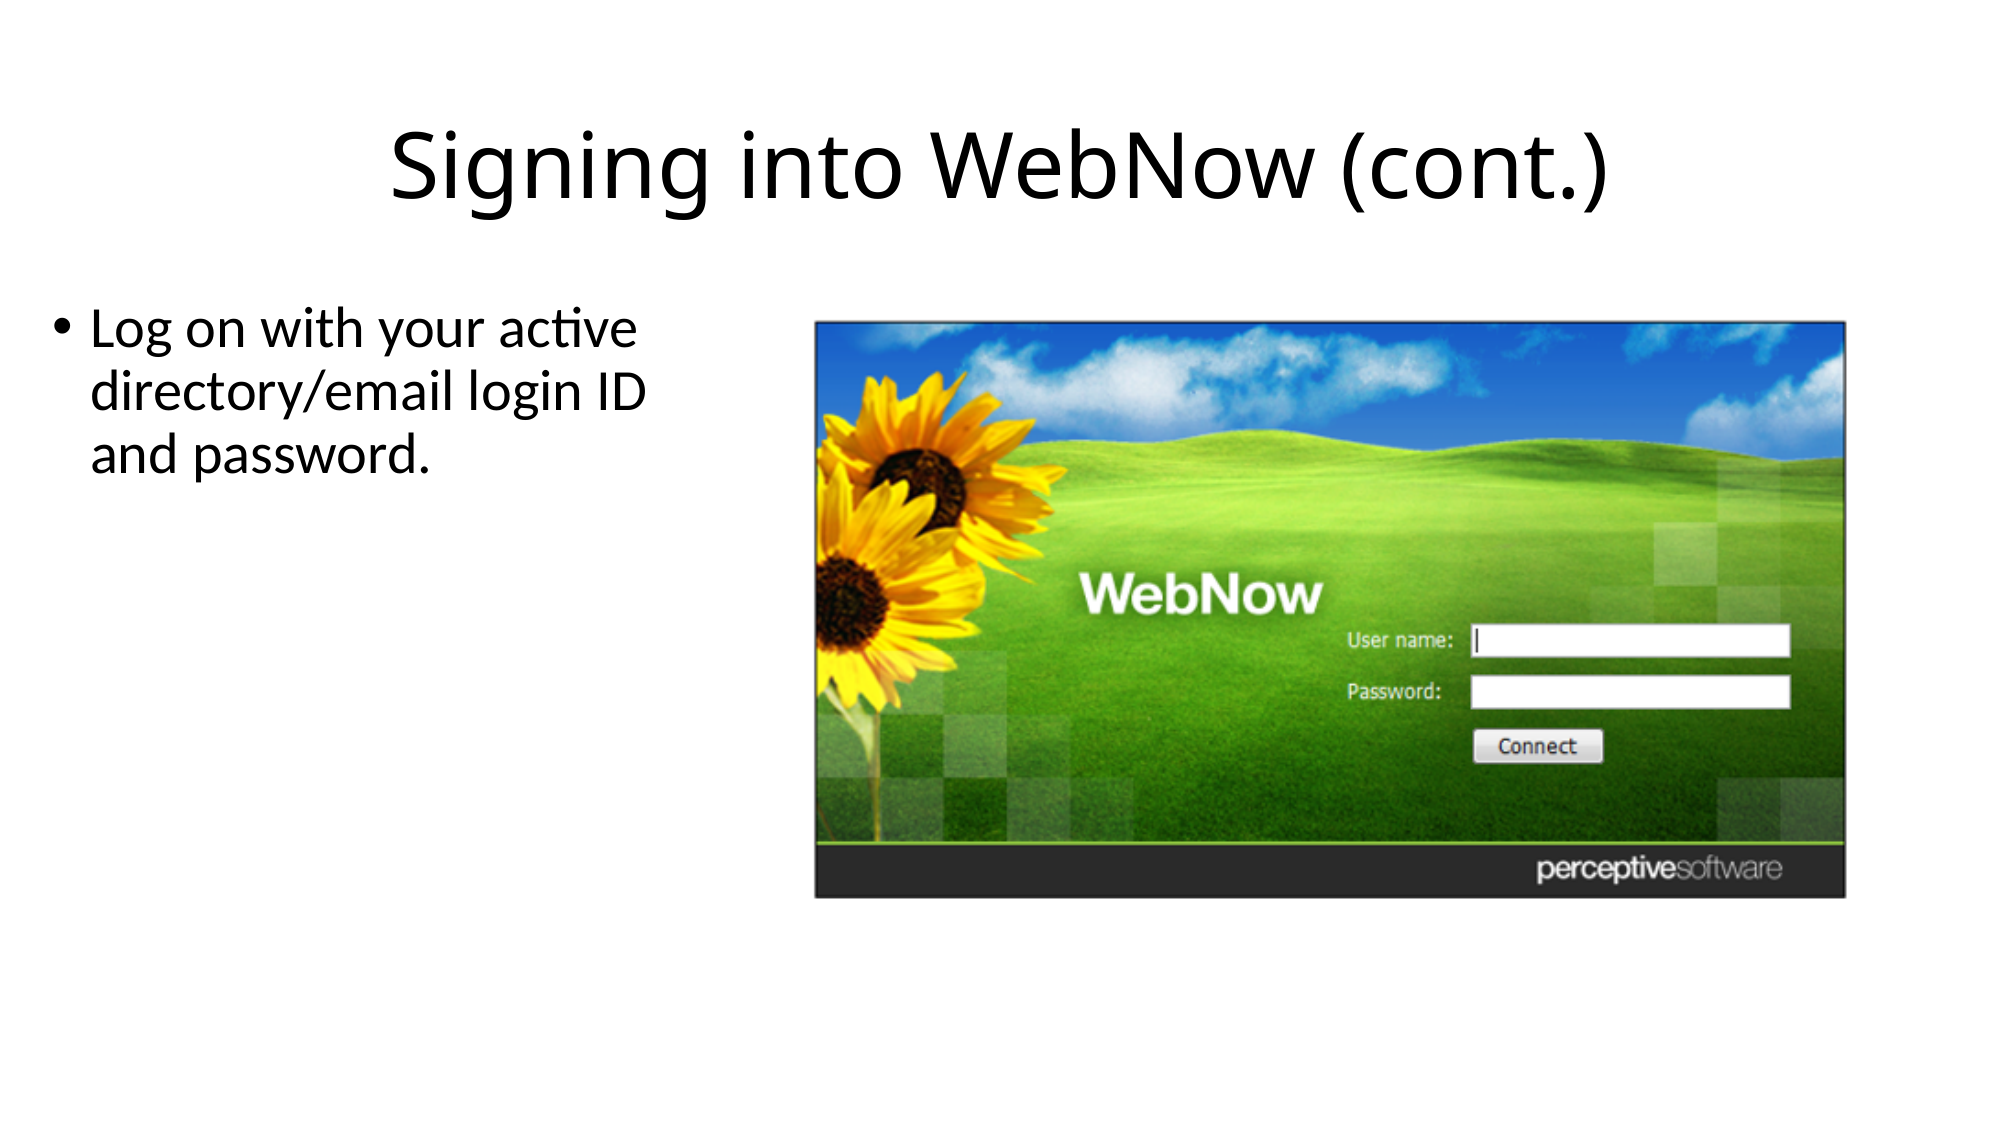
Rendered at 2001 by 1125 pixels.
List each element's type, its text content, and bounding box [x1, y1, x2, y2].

list Log on with your active directory/email login ID and password. [37, 289, 736, 1004]
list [810, 317, 1856, 908]
title Signing into WebNow (cont.) [137, 59, 1863, 278]
